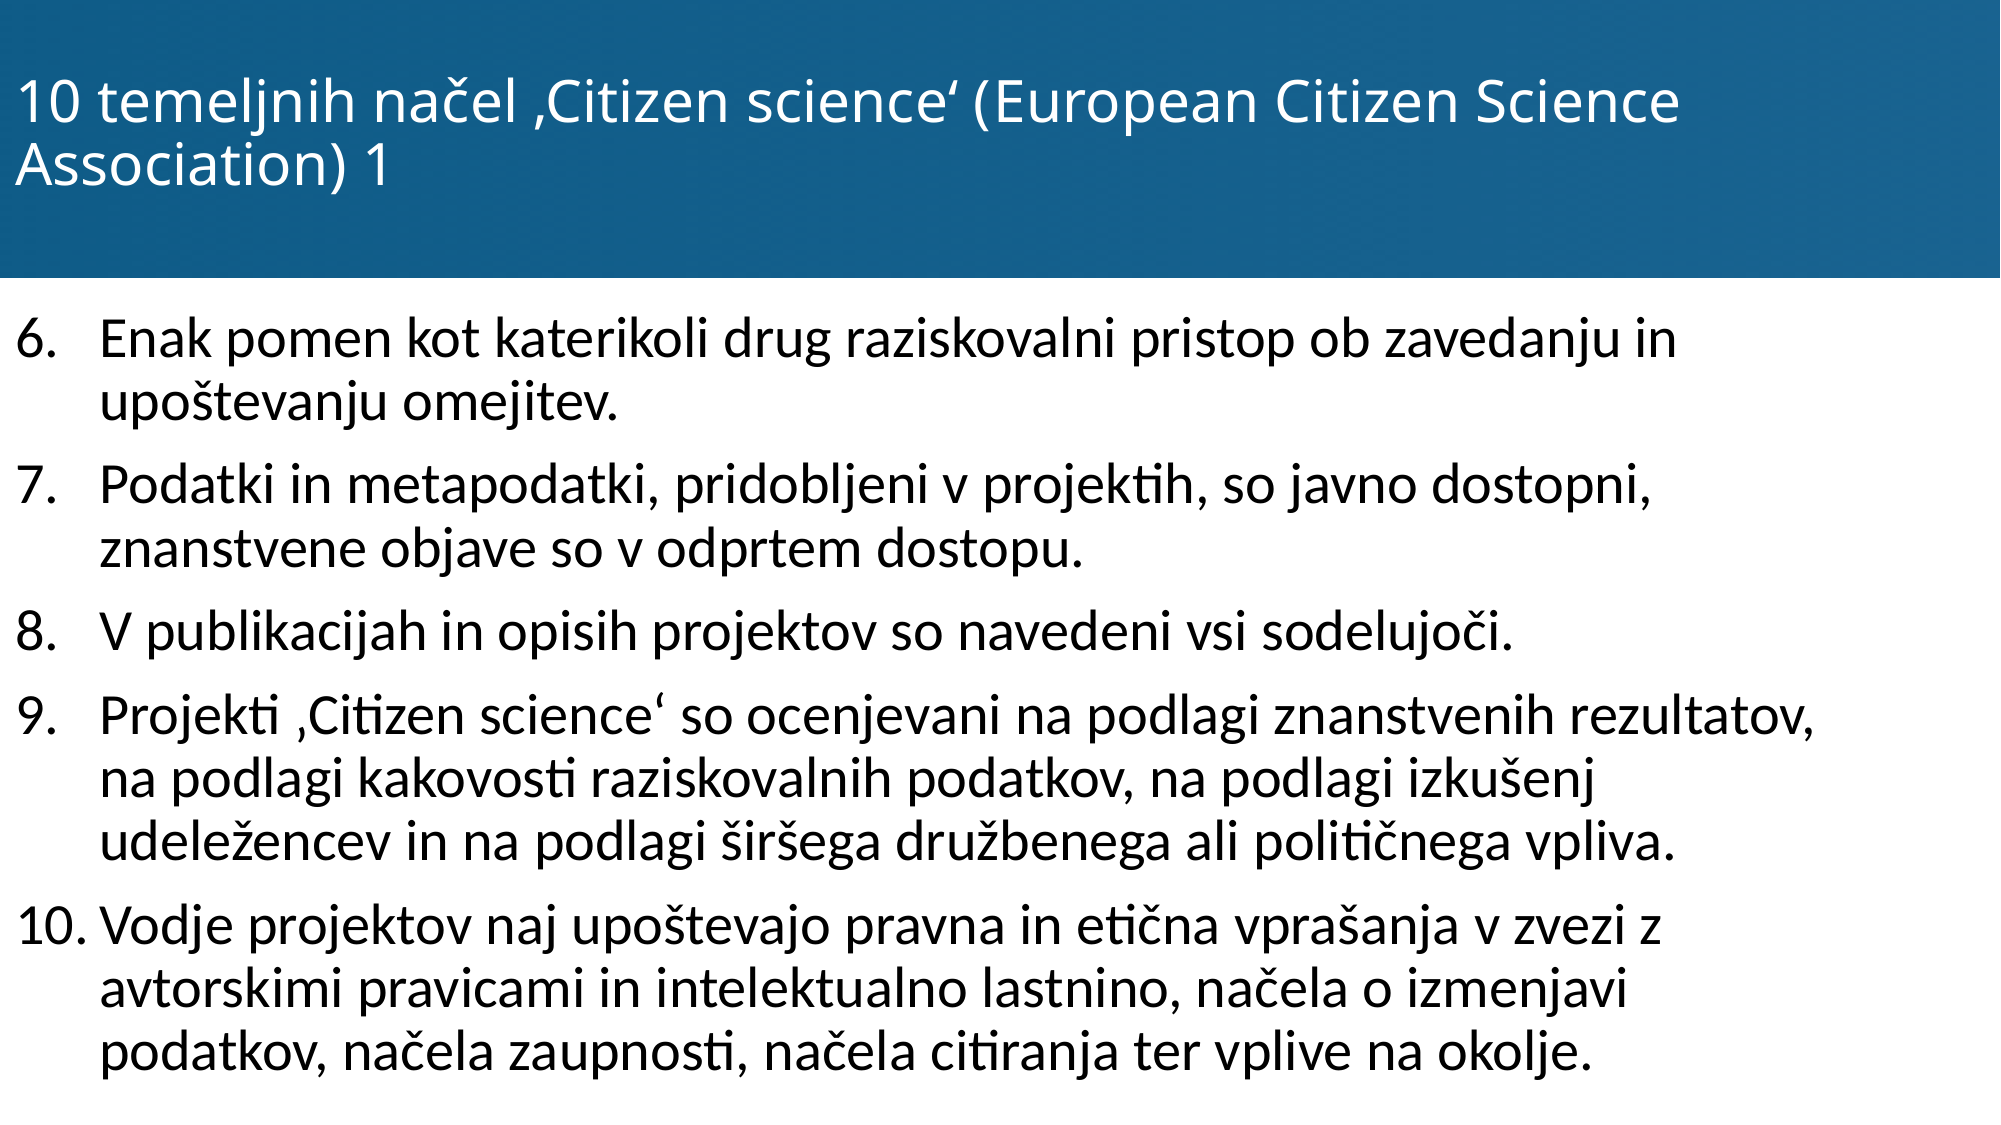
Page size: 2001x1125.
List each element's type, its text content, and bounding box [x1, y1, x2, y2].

picture [0, 0, 2000, 278]
list Enak pomen kot katerikoli drug raziskovalni pristop ob zavedanju in upoštevanju omejitev. Podatki in metapodatki, pridobljeni v projektih, so javno dostopni, znanstvene objave so v odprtem dostopu. V publikacijah in opisih projektov so navedeni vsi sodelujoči. Projekti ‚Citizen science‘ so ocenjevani na podlagi znanstvenih rezultatov, na podlagi kakovosti raziskovalnih podatkov, na podlagi izkušenj udeležencev in na podlagi širšega družbenega ali političnega vpliva. Vodje projektov naj upoštevajo pravna in etična vprašanja v zvezi z avtorskimi pravicami in intelektualno lastnino, načela o izmenjavi podatkov, načela zaupnosti, načela citiranja ter vplive na okolje. [0, 299, 1863, 1125]
